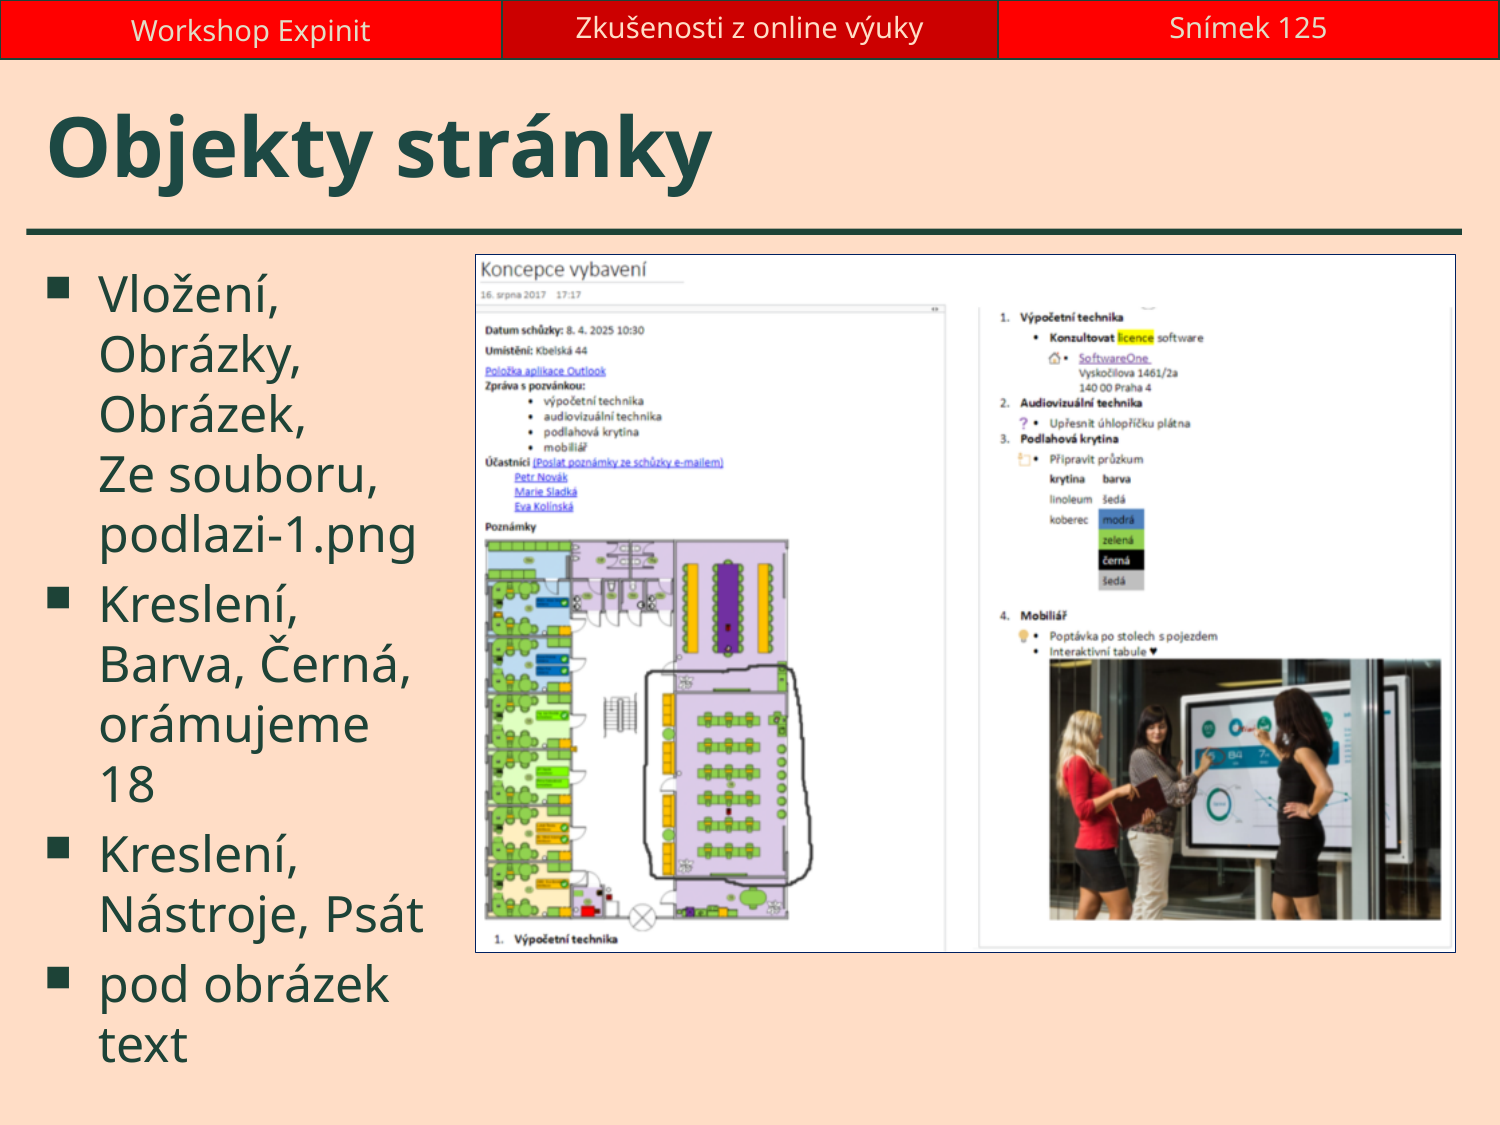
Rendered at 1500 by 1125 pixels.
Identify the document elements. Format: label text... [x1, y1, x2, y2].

footer Zkušenosti z online výuky [503, 0, 997, 60]
title Objekty stránky [30, 66, 1459, 222]
list Vložení, Obrázky, Obrázek, Ze souboru, podlazi-1.png Kreslení, Barva, Černá, orámujeme 18 Kreslení, Nástroje, Psát pod obrázek text [29, 255, 443, 1106]
slide_number Snímek 125 [997, 0, 1500, 60]
slide_number Workshop Expinit [0, 0, 503, 60]
picture [475, 255, 1456, 953]
